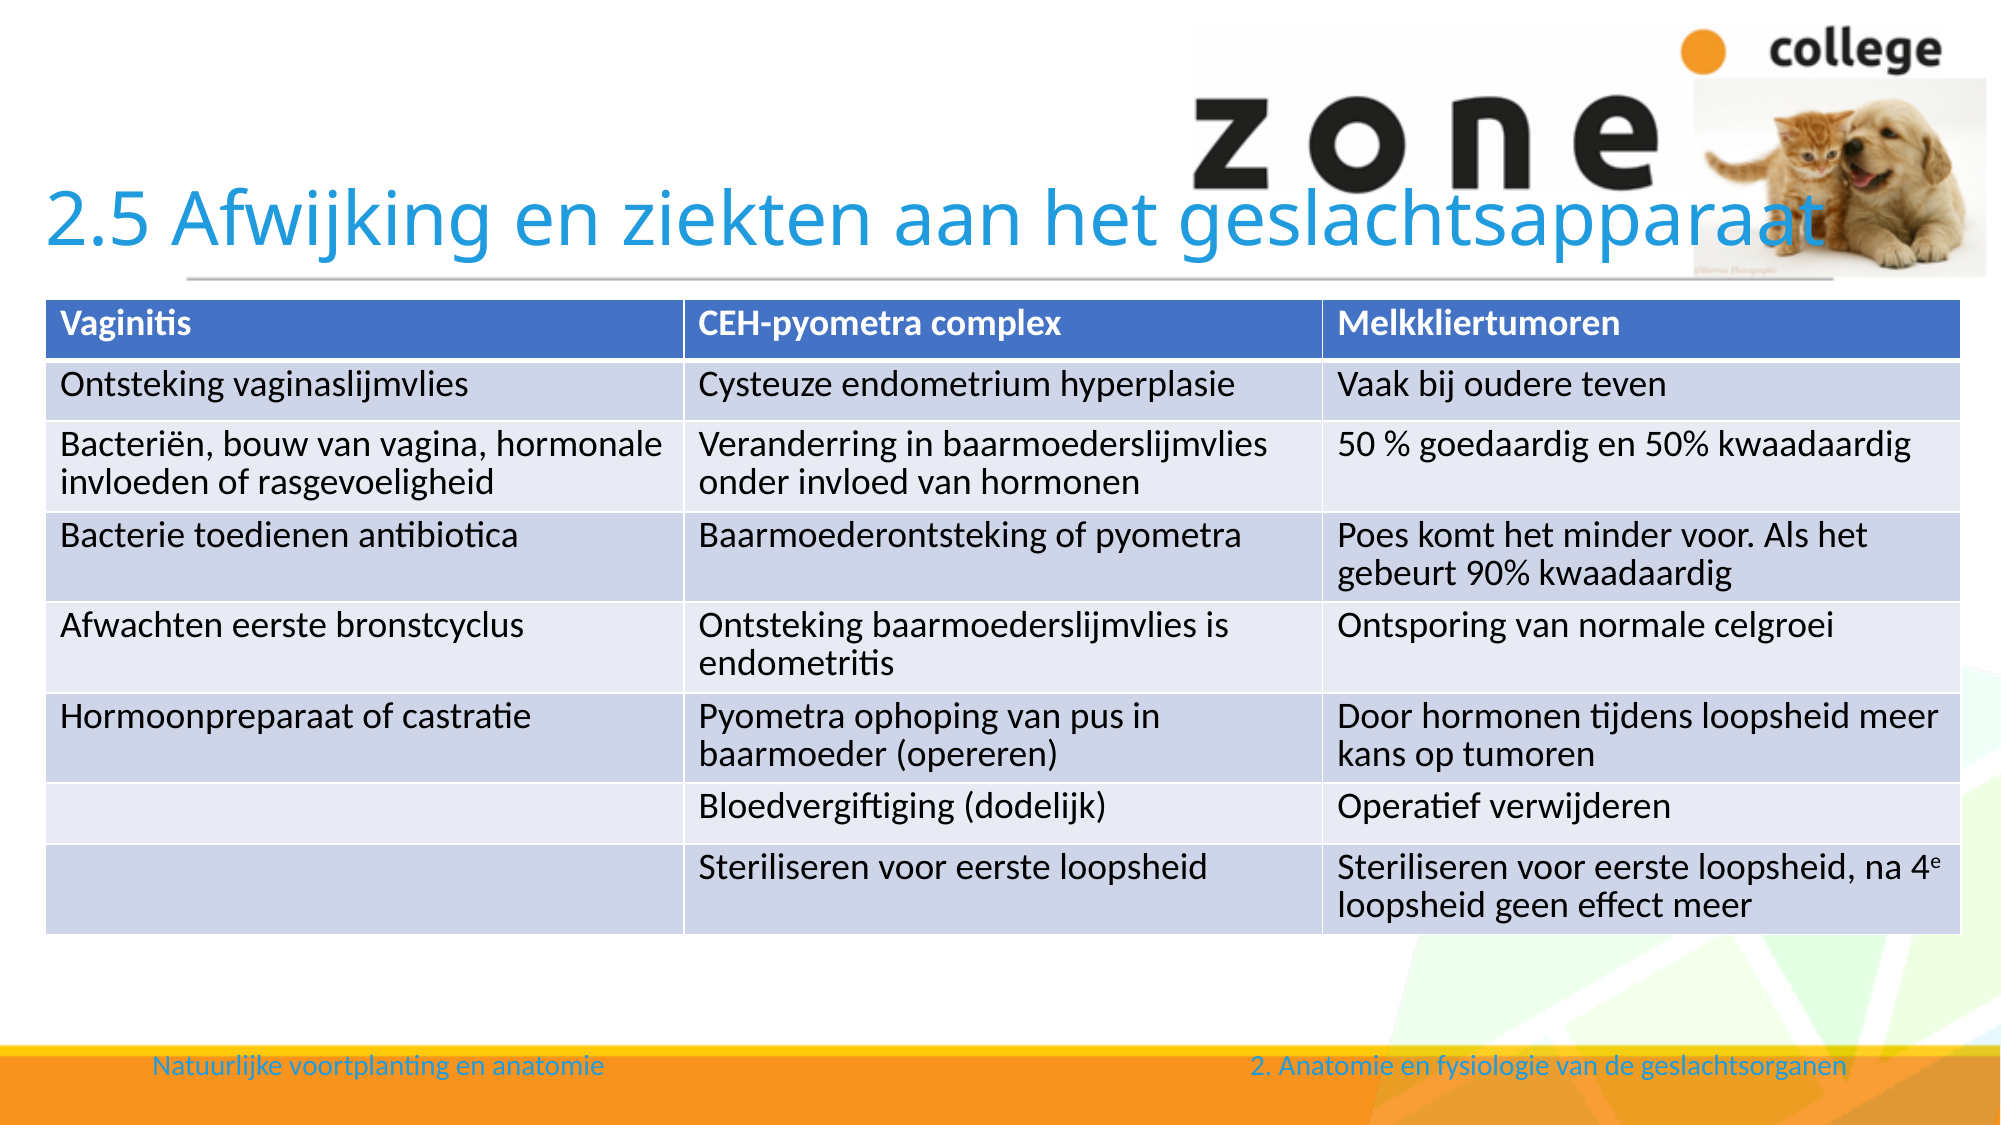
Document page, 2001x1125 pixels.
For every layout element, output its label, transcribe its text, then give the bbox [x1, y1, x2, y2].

table_header Vaginitis [46, 300, 683, 358]
table_cell Ontsteking baarmoederslijmvlies is endometritis [685, 603, 1322, 692]
table_header CEH-pyometra complex [685, 300, 1322, 358]
table_cell Steriliseren voor eerste loopsheid [685, 845, 1322, 934]
table_cell Steriliseren voor eerste loopsheid, na 4e loopsheid geen effect meer [1323, 845, 1960, 934]
table_cell Veranderring in baarmoederslijmvlies onder invloed van hormonen [685, 422, 1322, 511]
table_cell Ontsporing van normale celgroei [1323, 603, 1960, 692]
table_cell Vaak bij oudere teven [1323, 363, 1960, 420]
table_cell Door hormonen tijdens loopsheid meer kans op tumoren [1323, 694, 1960, 782]
table_cell Hormoonpreparaat of castratie [46, 694, 683, 782]
list Natuurlijke voortplanting en anatomie [137, 1042, 623, 1103]
table_cell Pyometra ophoping van pus in baarmoeder (opereren) [685, 694, 1322, 782]
table_cell [46, 845, 683, 934]
table_cell Cysteuze endometrium hyperplasie [685, 363, 1322, 420]
list 2. Anatomie en fysiologie van de geslachtsorganen [1224, 1042, 1863, 1103]
table_cell [46, 784, 683, 843]
table_cell Ontsteking vaginaslijmvlies [46, 363, 683, 420]
table_cell Bloedvergiftiging (dodelijk) [685, 784, 1322, 843]
table_header Melkkliertumoren [1323, 300, 1960, 358]
table_cell Operatief verwijderen [1323, 784, 1960, 843]
table_cell Bacterie toedienen antibiotica [46, 513, 683, 601]
table_cell Bacteriën, bouw van vagina, hormonale invloeden of rasgevoeligheid [46, 422, 683, 511]
title 2.5 Afwijking en ziekten aan het geslachtsapparaat [30, 112, 1948, 330]
table_cell 50 % goedaardig en 50% kwaadaardig [1323, 422, 1960, 511]
picture [0, 0, 2001, 1125]
table_cell Poes komt het minder voor. Als het gebeurt 90% kwaadaardig [1323, 513, 1960, 601]
table_cell Afwachten eerste bronstcyclus [46, 603, 683, 692]
table_cell Baarmoederontsteking of pyometra [685, 513, 1322, 601]
